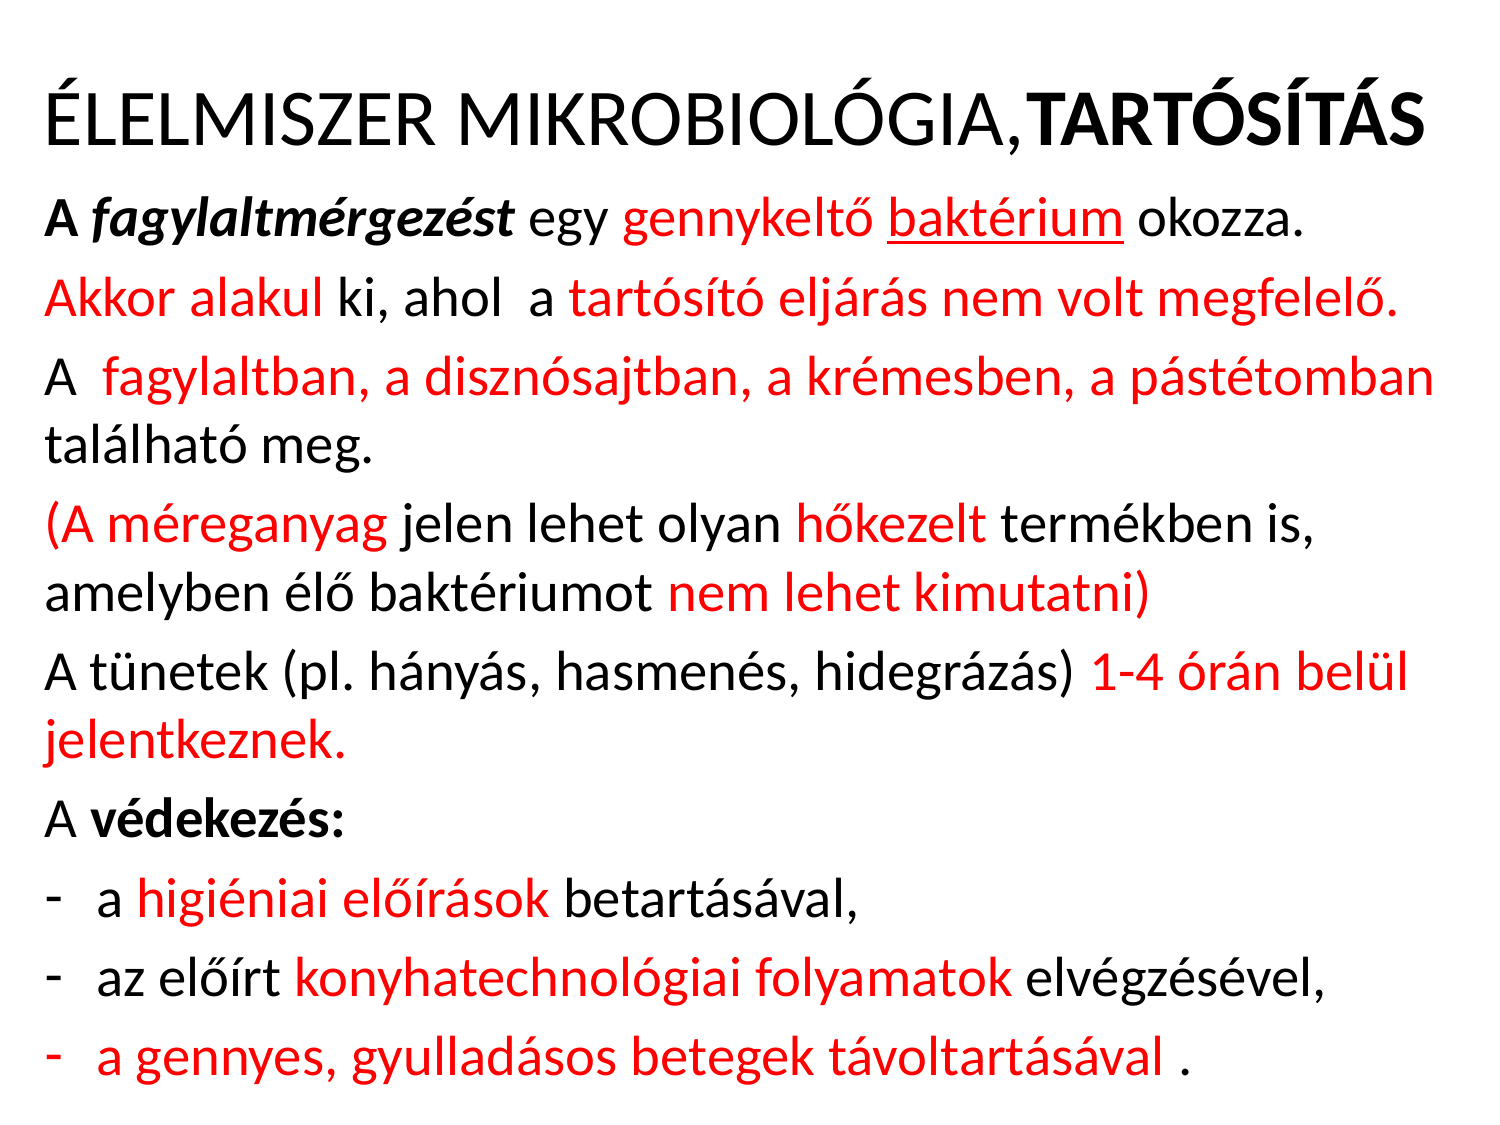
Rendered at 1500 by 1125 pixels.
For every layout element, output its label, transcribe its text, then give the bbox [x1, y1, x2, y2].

list A fagylaltmérgezést egy gennykeltő baktérium okozza. Akkor alakul ki, ahol a tartósító eljárás nem volt megfelelő. A fagylaltban, a disznósajtban, a krémesben, a pástétomban található meg. (A méreganyag jelen lehet olyan hőkezelt termékben is, amelyben élő baktériumot nem lehet kimutatni) A tünetek (pl. hányás, hasmenés, hidegrázás) 1-4 órán belül jelentkeznek. A védekezés: a higiéniai előírások betartásával, az előírt konyhatechnológiai folya­matok elvégzésével, a gennyes, gyulladásos betegek távoltartásával . [29, 172, 1483, 1106]
title ÉLELMISZER MIKROBIOLÓGIA,TARTÓSÍTÁS [0, 19, 1471, 207]
